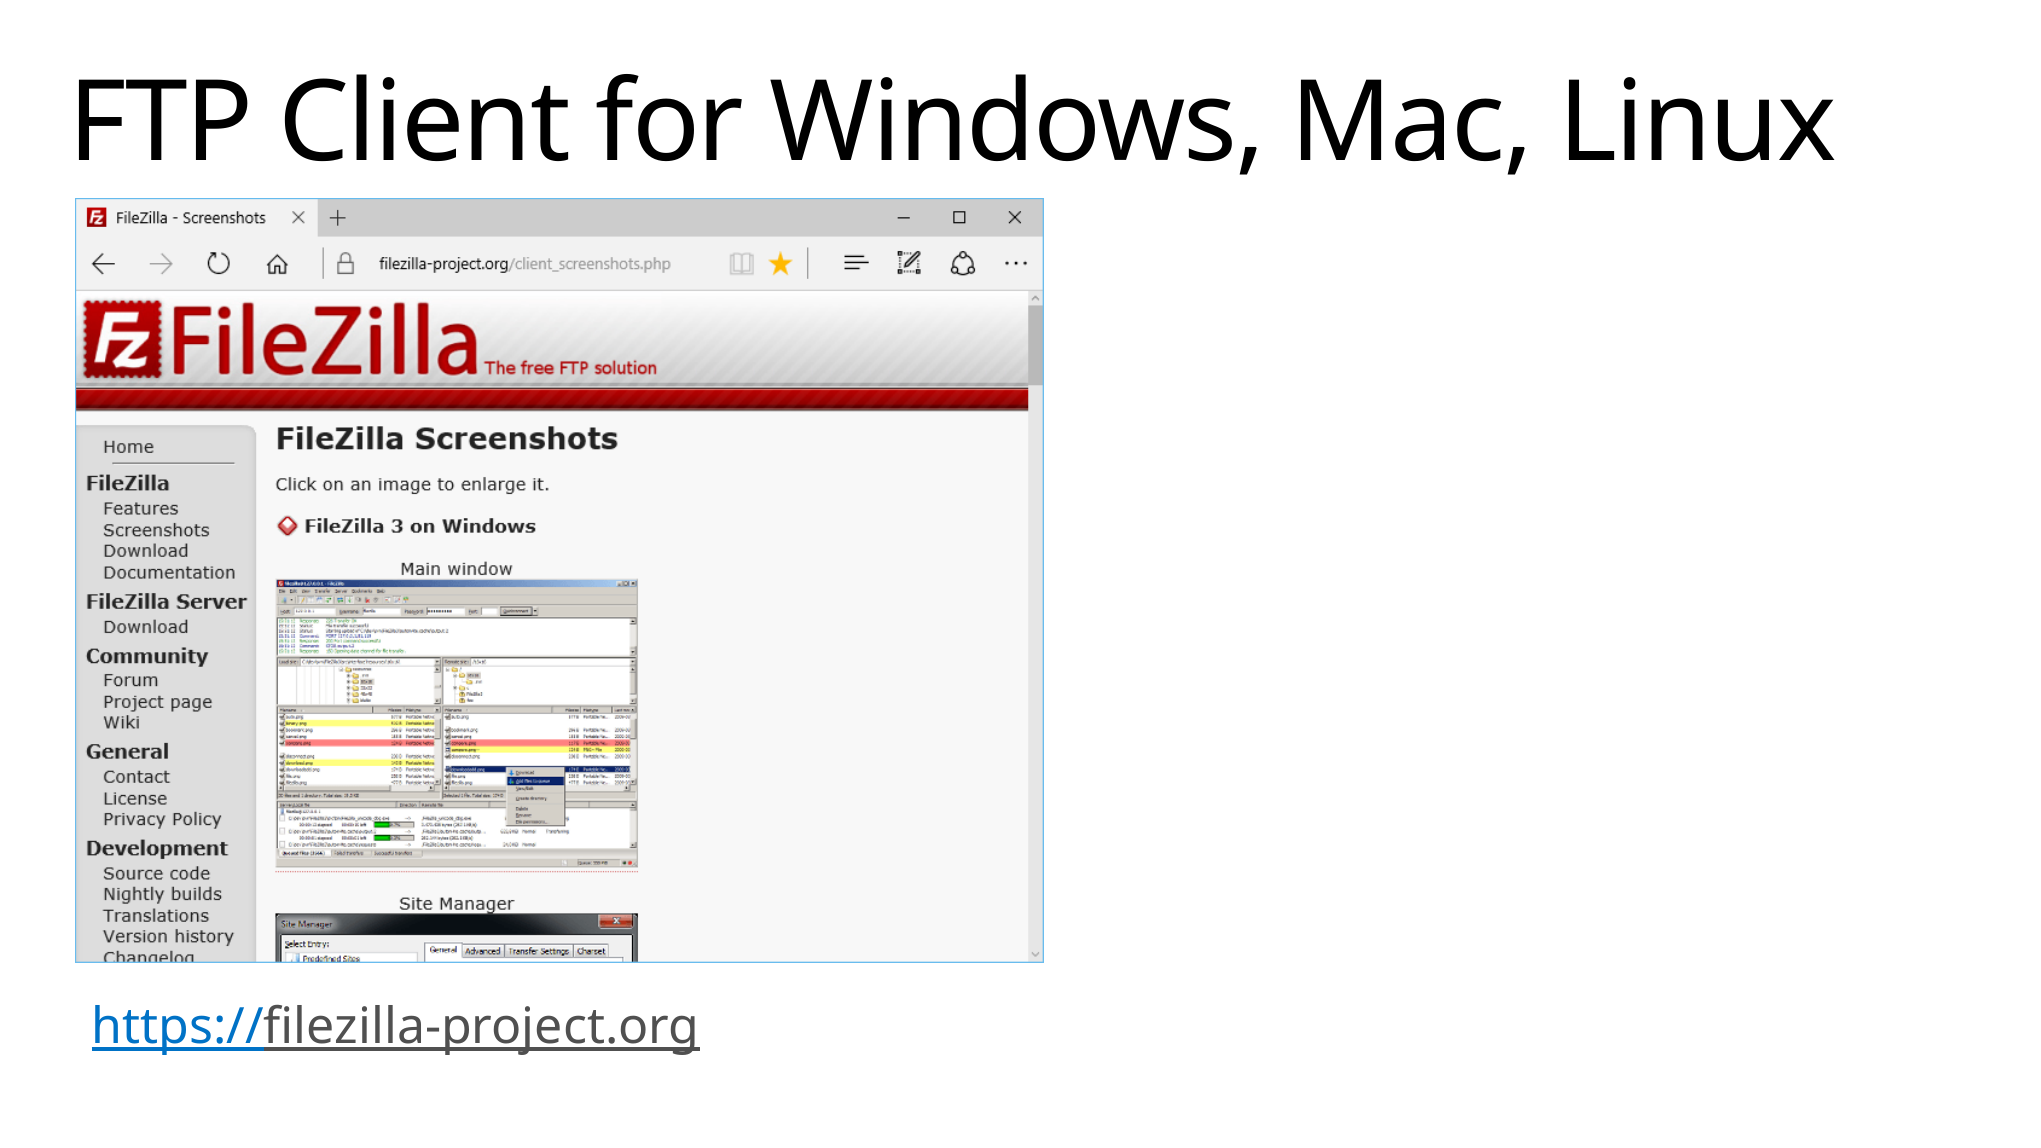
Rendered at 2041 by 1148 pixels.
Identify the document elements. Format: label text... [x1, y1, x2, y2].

title FTP Client for Windows, Mac, Linux [45, 48, 1996, 199]
text_box https://filezilla-project.org [61, 970, 743, 1080]
picture [74, 198, 1044, 964]
